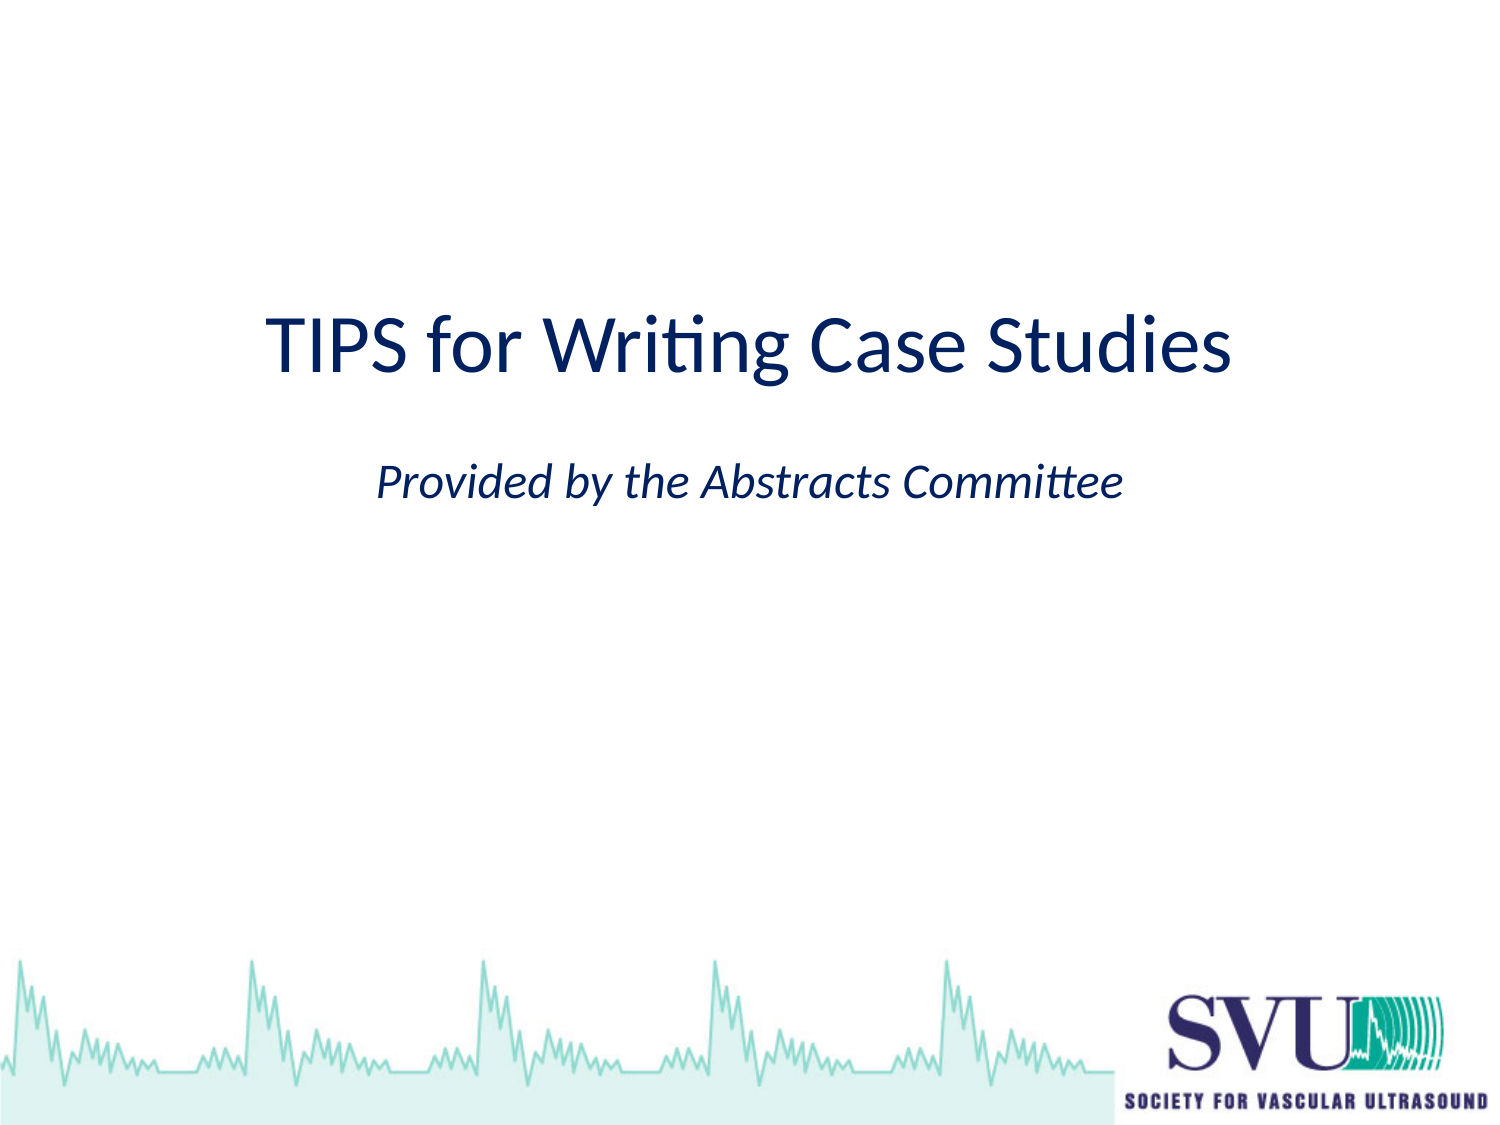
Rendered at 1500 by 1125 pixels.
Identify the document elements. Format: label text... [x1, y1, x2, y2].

picture [0, 0, 1500, 1125]
title TIPS for Writing Case Studies Provided by the Abstracts Committee [75, 37, 1425, 700]
